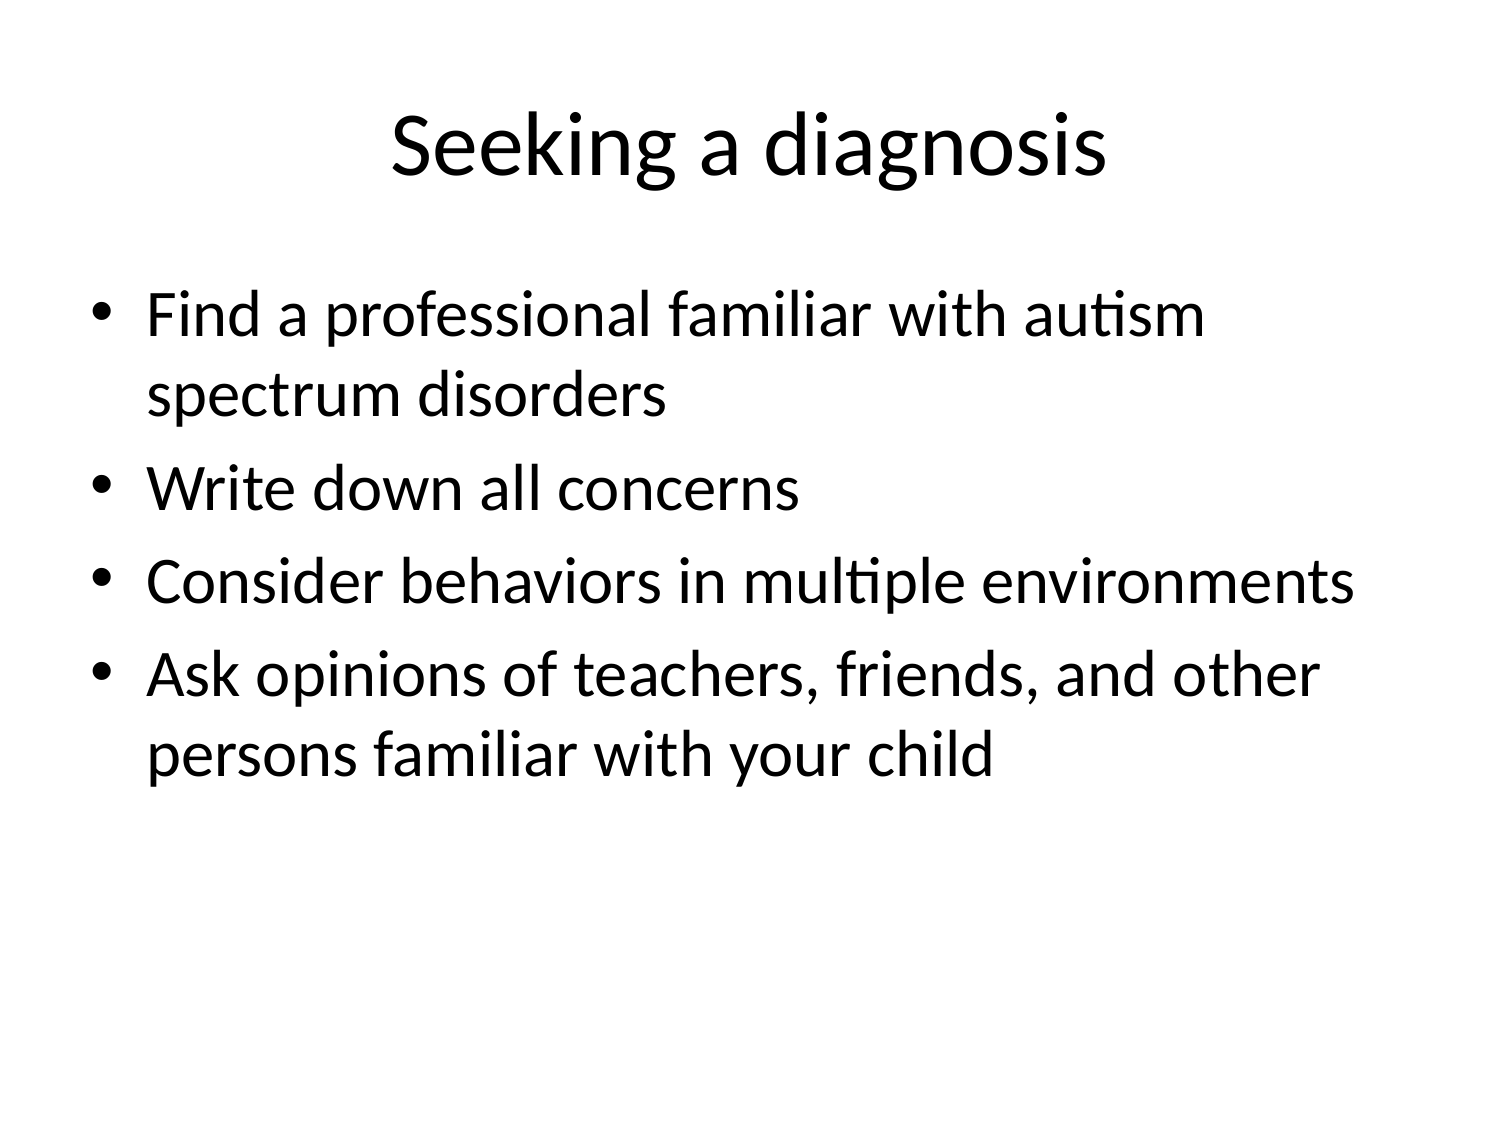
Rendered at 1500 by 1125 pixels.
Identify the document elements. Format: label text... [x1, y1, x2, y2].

title Seeking a diagnosis [75, 45, 1425, 233]
list Find a professional familiar with autism spectrum disorders Write down all concerns Consider behaviors in multiple environments Ask opinions of teachers, friends, and other persons familiar with your child [75, 262, 1425, 1005]
